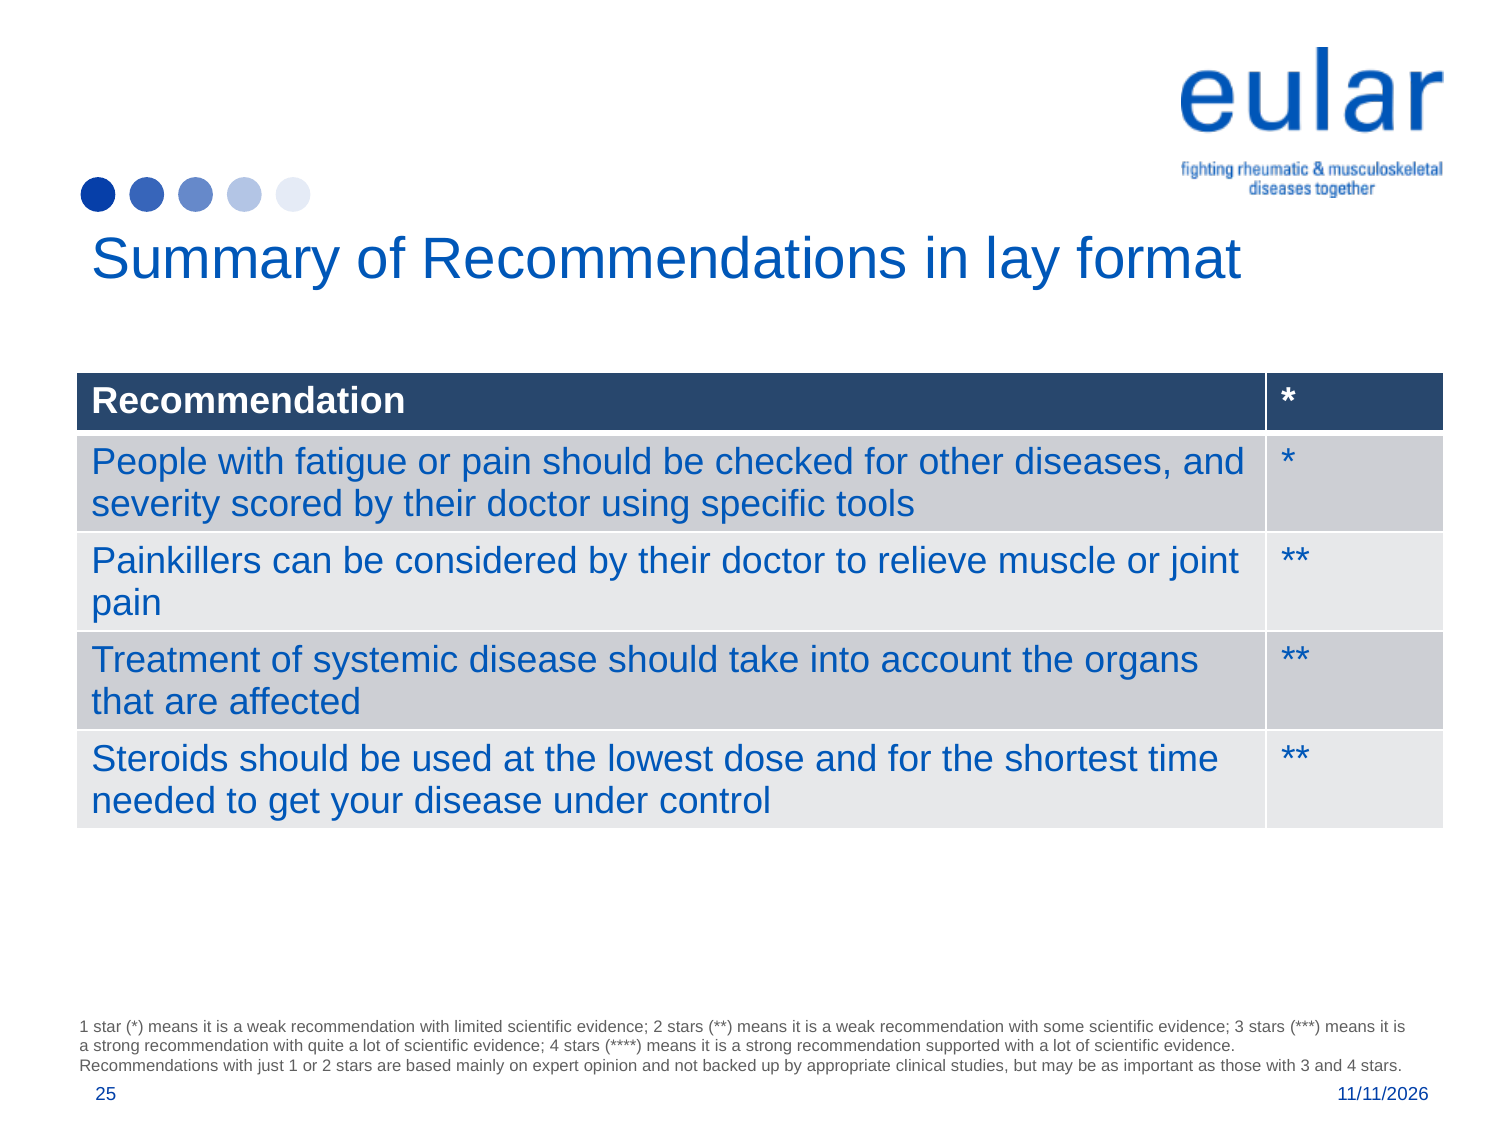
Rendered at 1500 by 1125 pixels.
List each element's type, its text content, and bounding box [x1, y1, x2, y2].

slide_number 25 [80, 1083, 224, 1123]
table_header Recommendation [77, 373, 1265, 430]
table_header * [1267, 373, 1443, 430]
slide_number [1242, 1062, 1444, 1123]
table_cell ** [1267, 533, 1443, 630]
table_cell ** [1267, 731, 1443, 828]
table_cell ** [1267, 632, 1443, 729]
table_cell Steroids should be used at the lowest dose and for the shortest time needed to get your disease under control [77, 731, 1265, 828]
table_cell * [1267, 436, 1443, 531]
title Summary of Recommendations in lay format [76, 213, 1444, 318]
text_box 1 star (*) means it is a weak recommendation with limited scientific evidence; 2 stars (**) means it is a weak recommendation with some scientific evidence; 3 stars (***) means it is a strong recommendation with quite a lot of scientific evidence; 4 stars (****) means it is a strong recommendation supported with a lot of scientific evidence. Recommendations with just 1 or 2 stars are based mainly on expert opinion and not backed up by appropriate clinical studies, but may be as important as those with 3 and 4 stars. [64, 1007, 1436, 1083]
table_cell Treatment of systemic disease should take into account the organs that are affected [77, 632, 1265, 729]
table_cell Painkillers can be considered by their doctor to relieve muscle or joint pain [77, 533, 1265, 630]
table_cell People with fatigue or pain should be checked for other diseases, and severity scored by their doctor using specific tools [77, 436, 1265, 531]
picture [1181, 47, 1444, 198]
